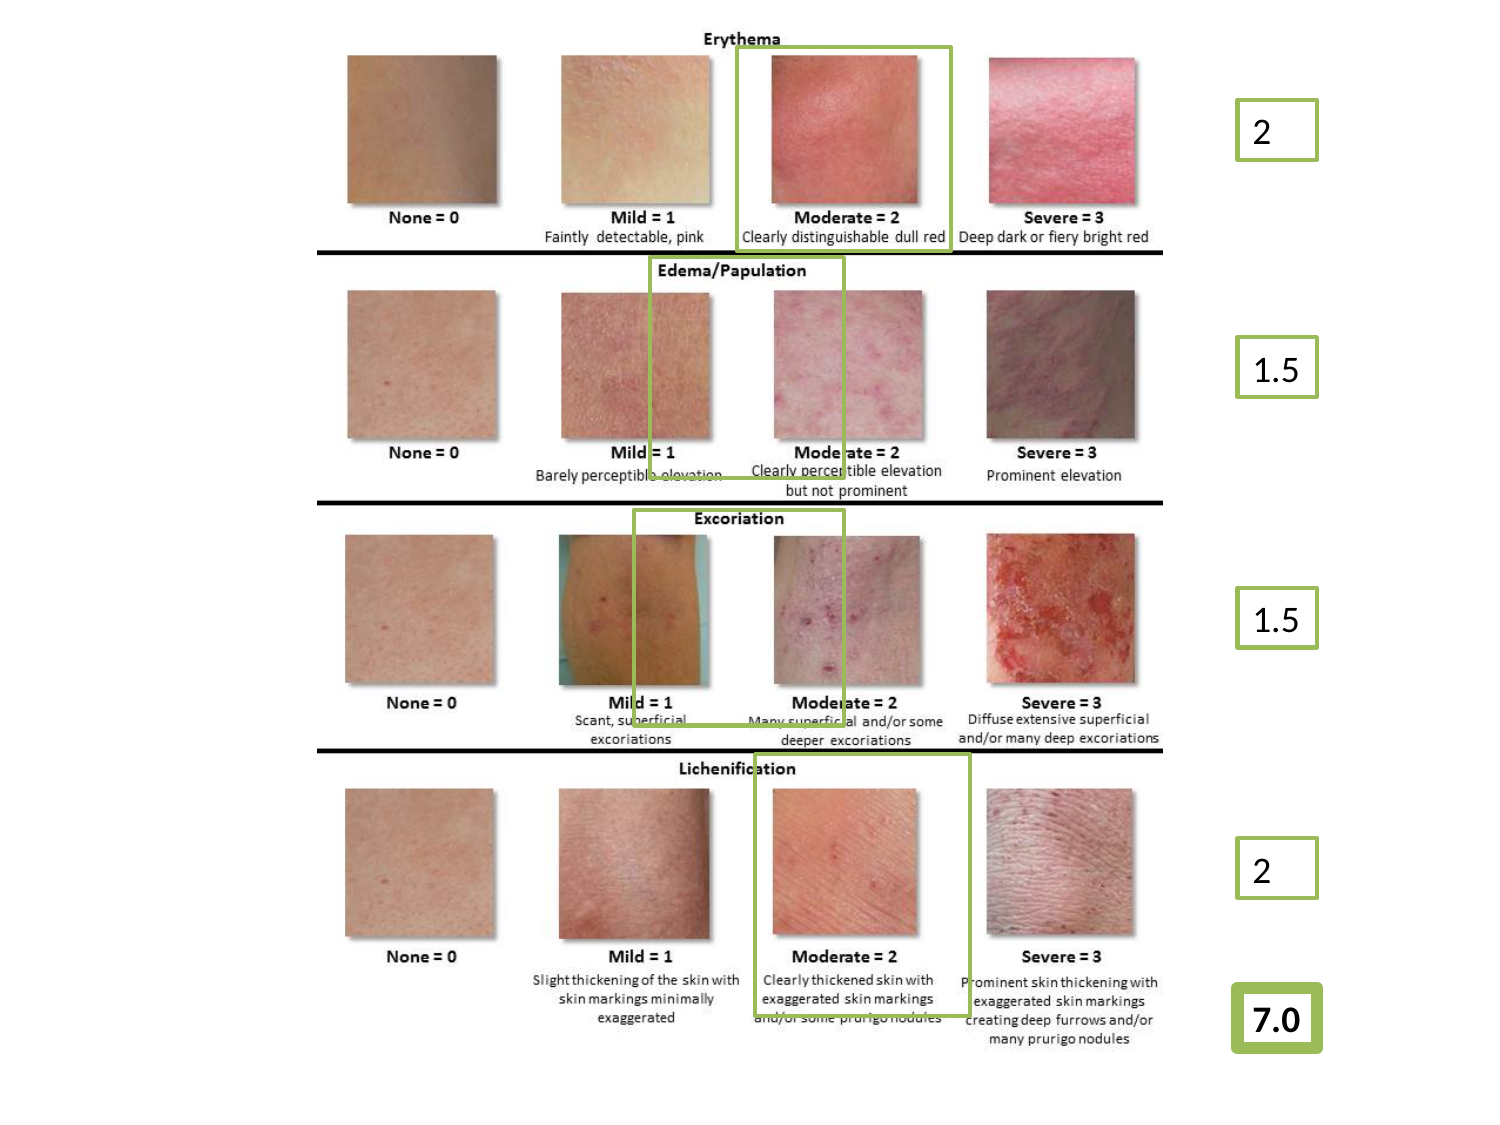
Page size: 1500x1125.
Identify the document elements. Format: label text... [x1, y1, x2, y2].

text_box 2 [1235, 98, 1319, 162]
text_box 2 [1235, 836, 1319, 900]
picture [317, 0, 1163, 1125]
text_box 7.0 [1235, 986, 1319, 1050]
text_box 1.5 [1235, 335, 1319, 399]
text_box 1.5 [1235, 586, 1319, 650]
